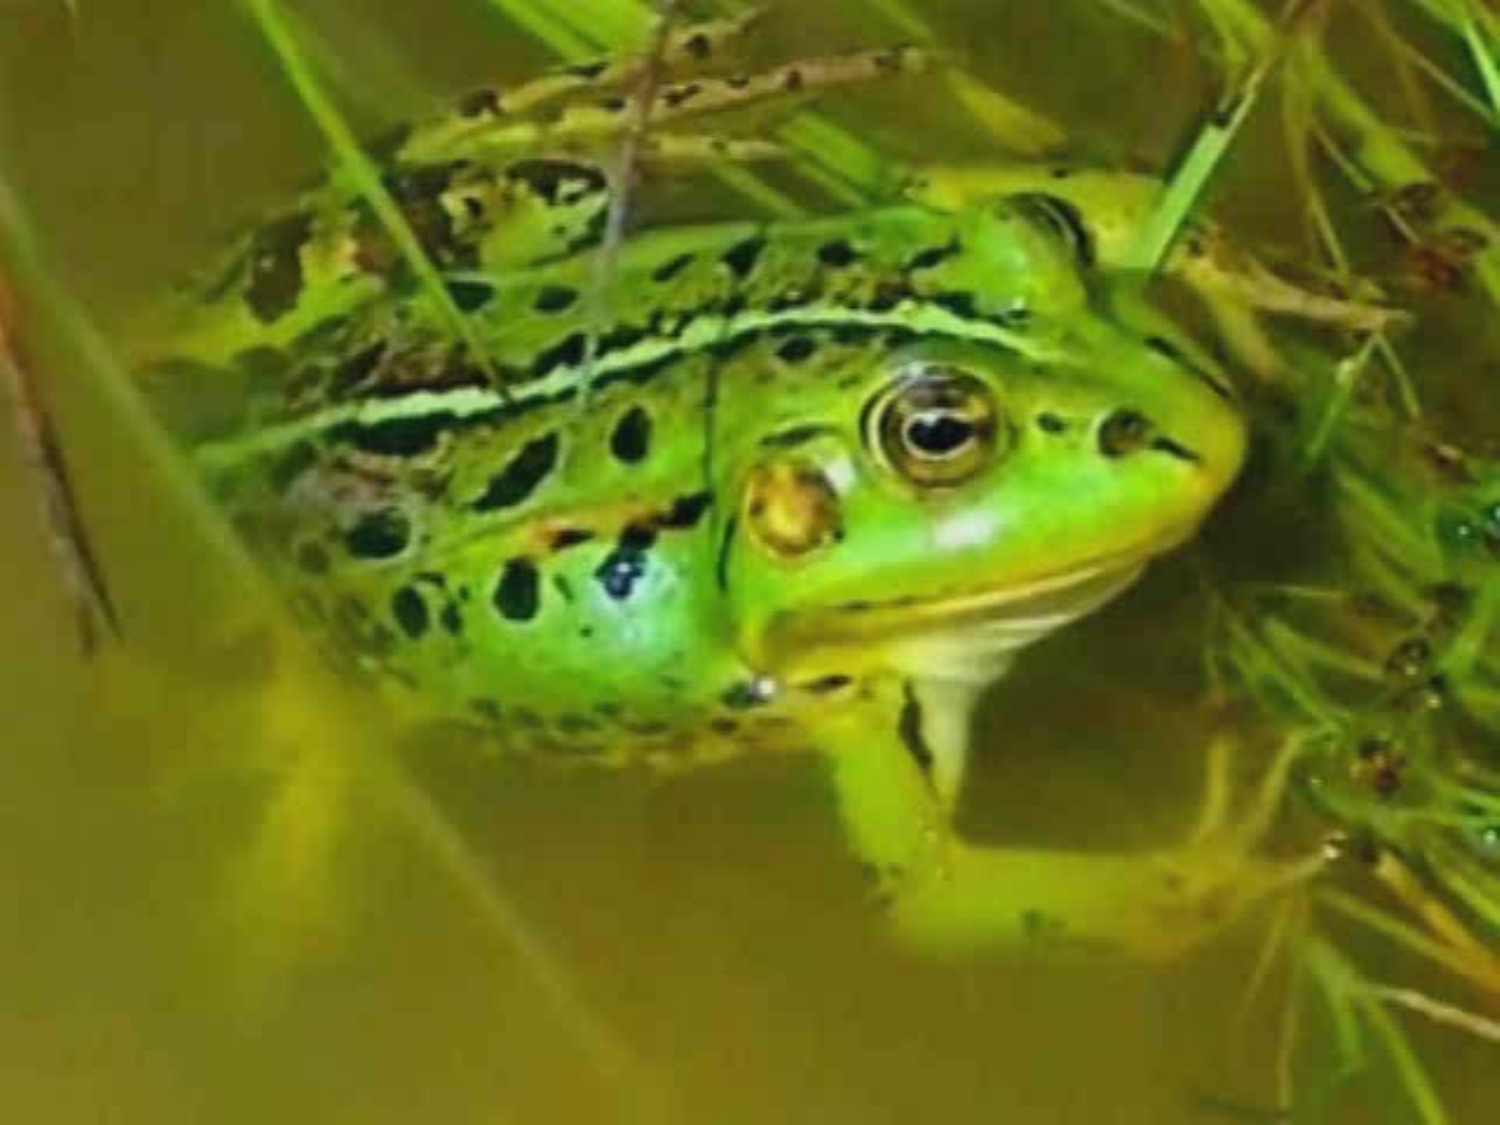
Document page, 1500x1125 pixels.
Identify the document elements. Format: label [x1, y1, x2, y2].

text_box [0, 0, 1500, 1125]
